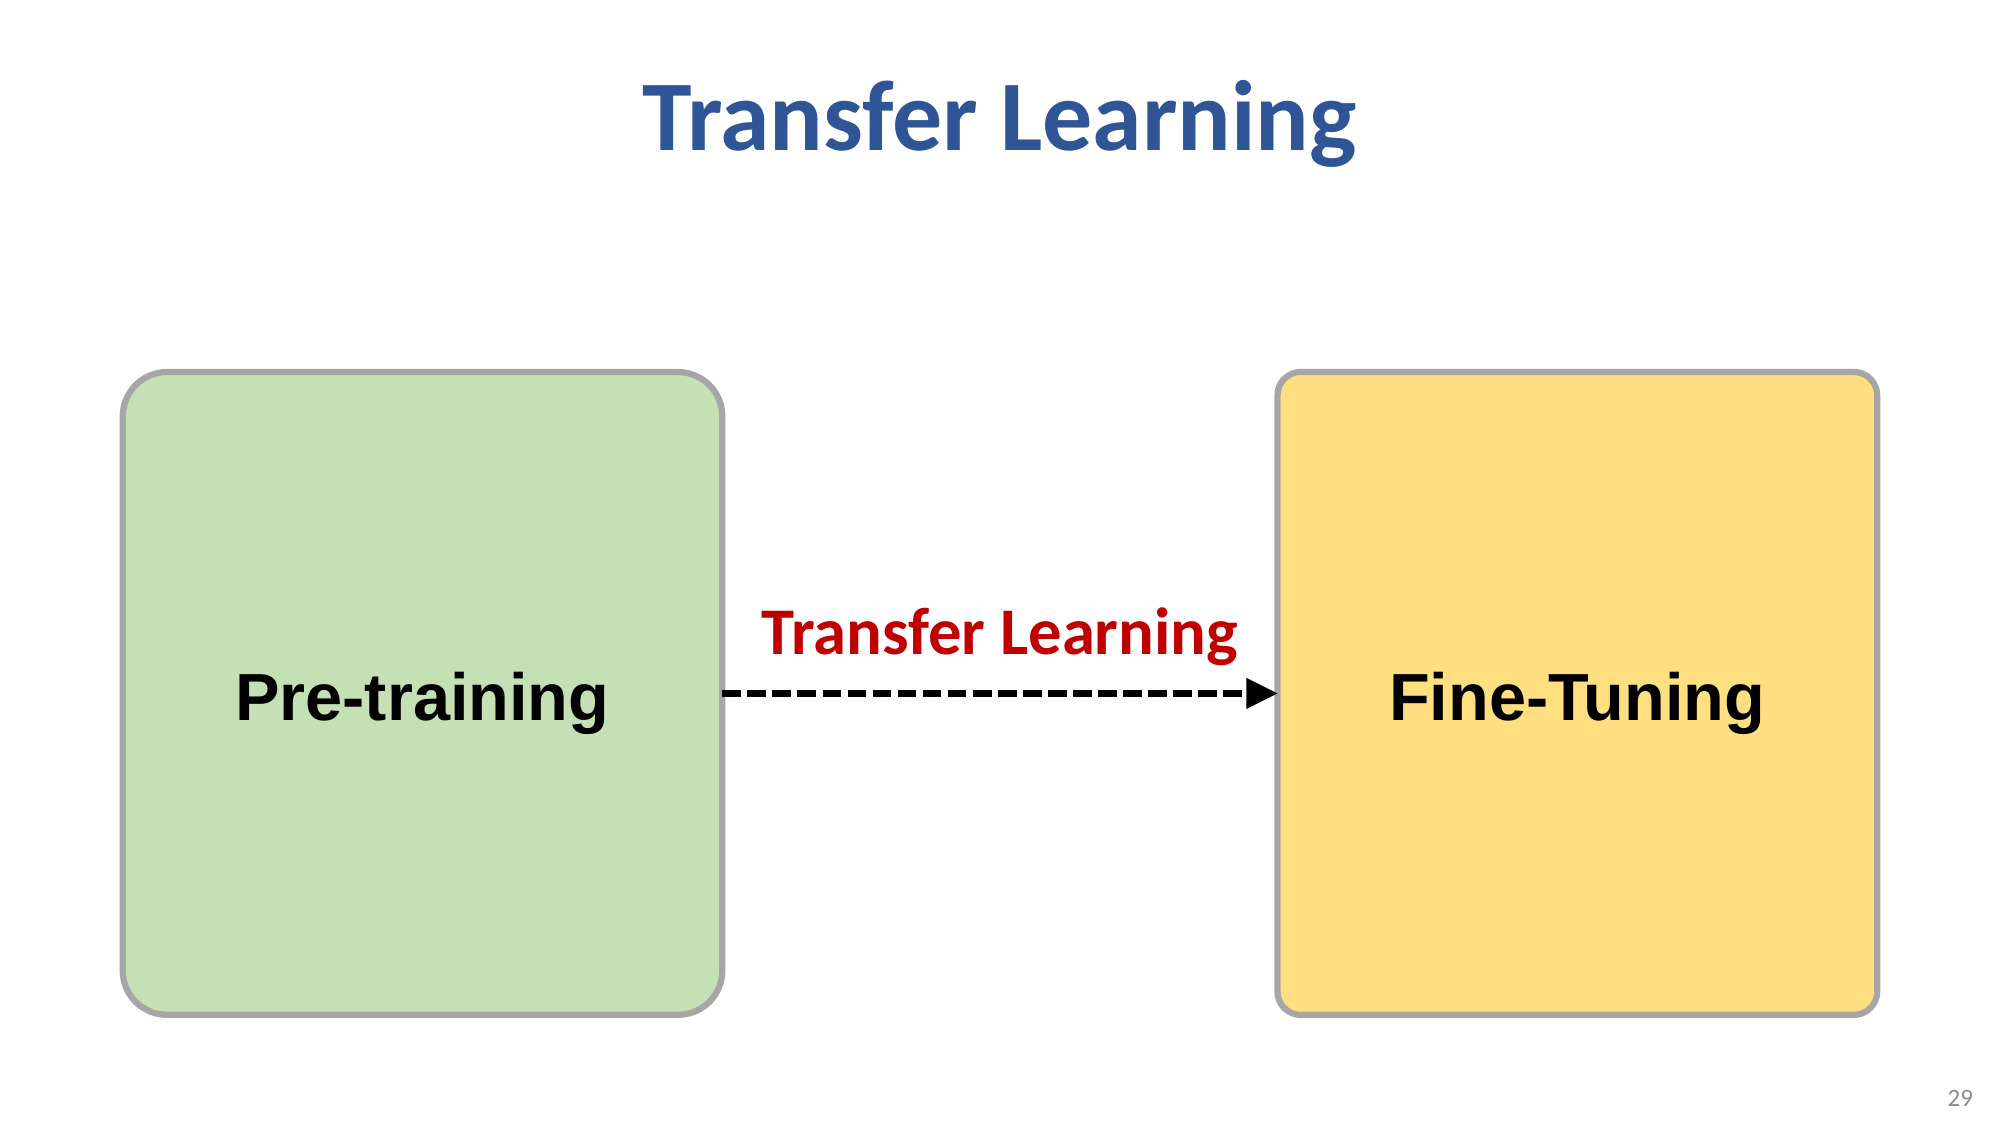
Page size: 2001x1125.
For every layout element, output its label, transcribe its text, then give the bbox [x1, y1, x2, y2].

text_box Fine-Tuning [1276, 370, 1879, 1016]
text_box Pre-training [121, 370, 724, 1016]
slide_number 29 [1830, 1076, 1989, 1116]
title Transfer Learning [79, 38, 1921, 182]
text_box Transfer Learning [700, 580, 1300, 675]
